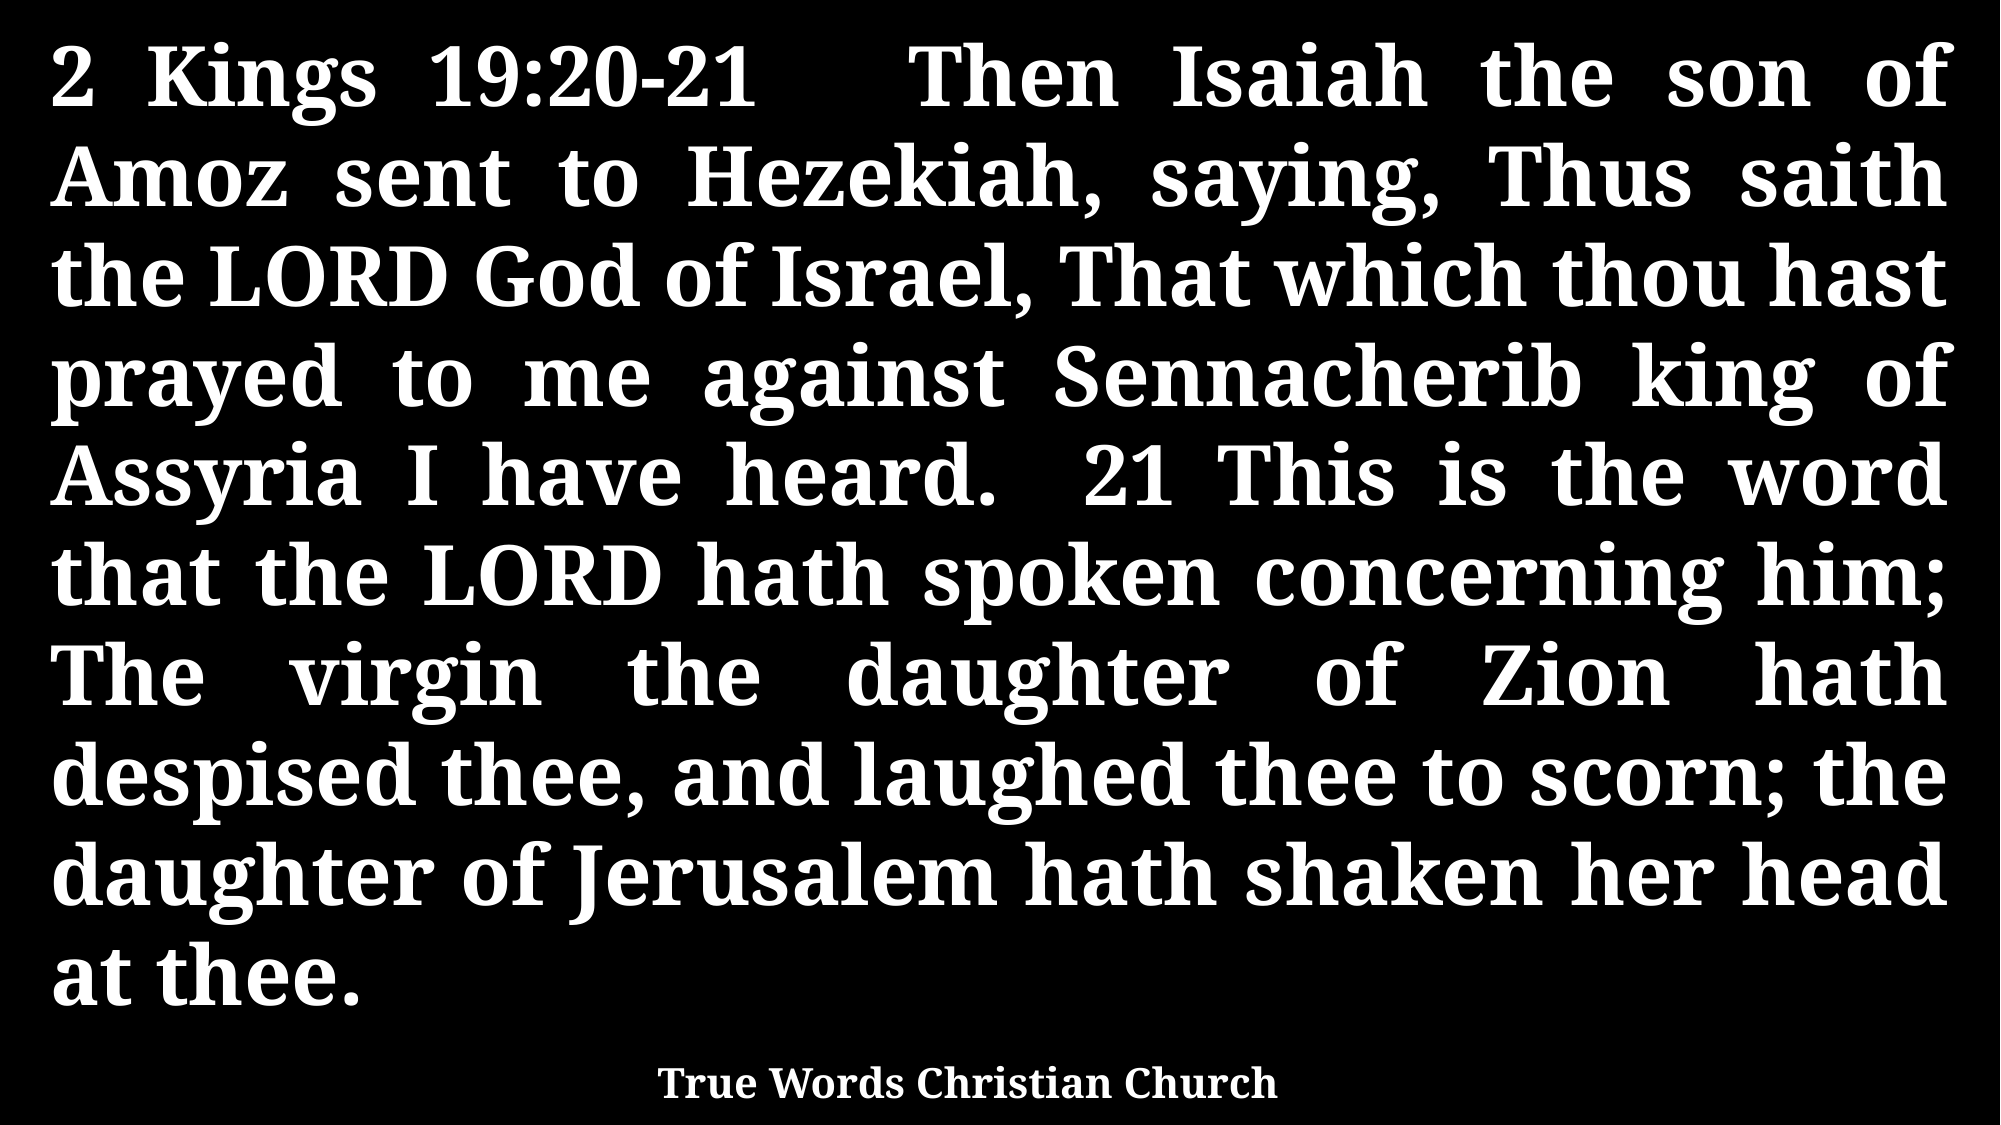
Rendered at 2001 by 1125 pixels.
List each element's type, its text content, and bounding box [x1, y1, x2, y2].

text_box 2 Kings 19:20-21 Then Isaiah the son of Amoz sent to Hezekiah, saying, Thus saith the LORD God of Israel, That which thou hast prayed to me against Sennacherib king of Assyria I have heard. 21 This is the word that the LORD hath spoken concerning him; The virgin the daughter of Zion hath despised thee, and laughed thee to scorn; the daughter of Jerusalem hath shaken her head at thee. [35, 15, 1965, 1030]
text_box True Words Christian Church [642, 1049, 1294, 1114]
